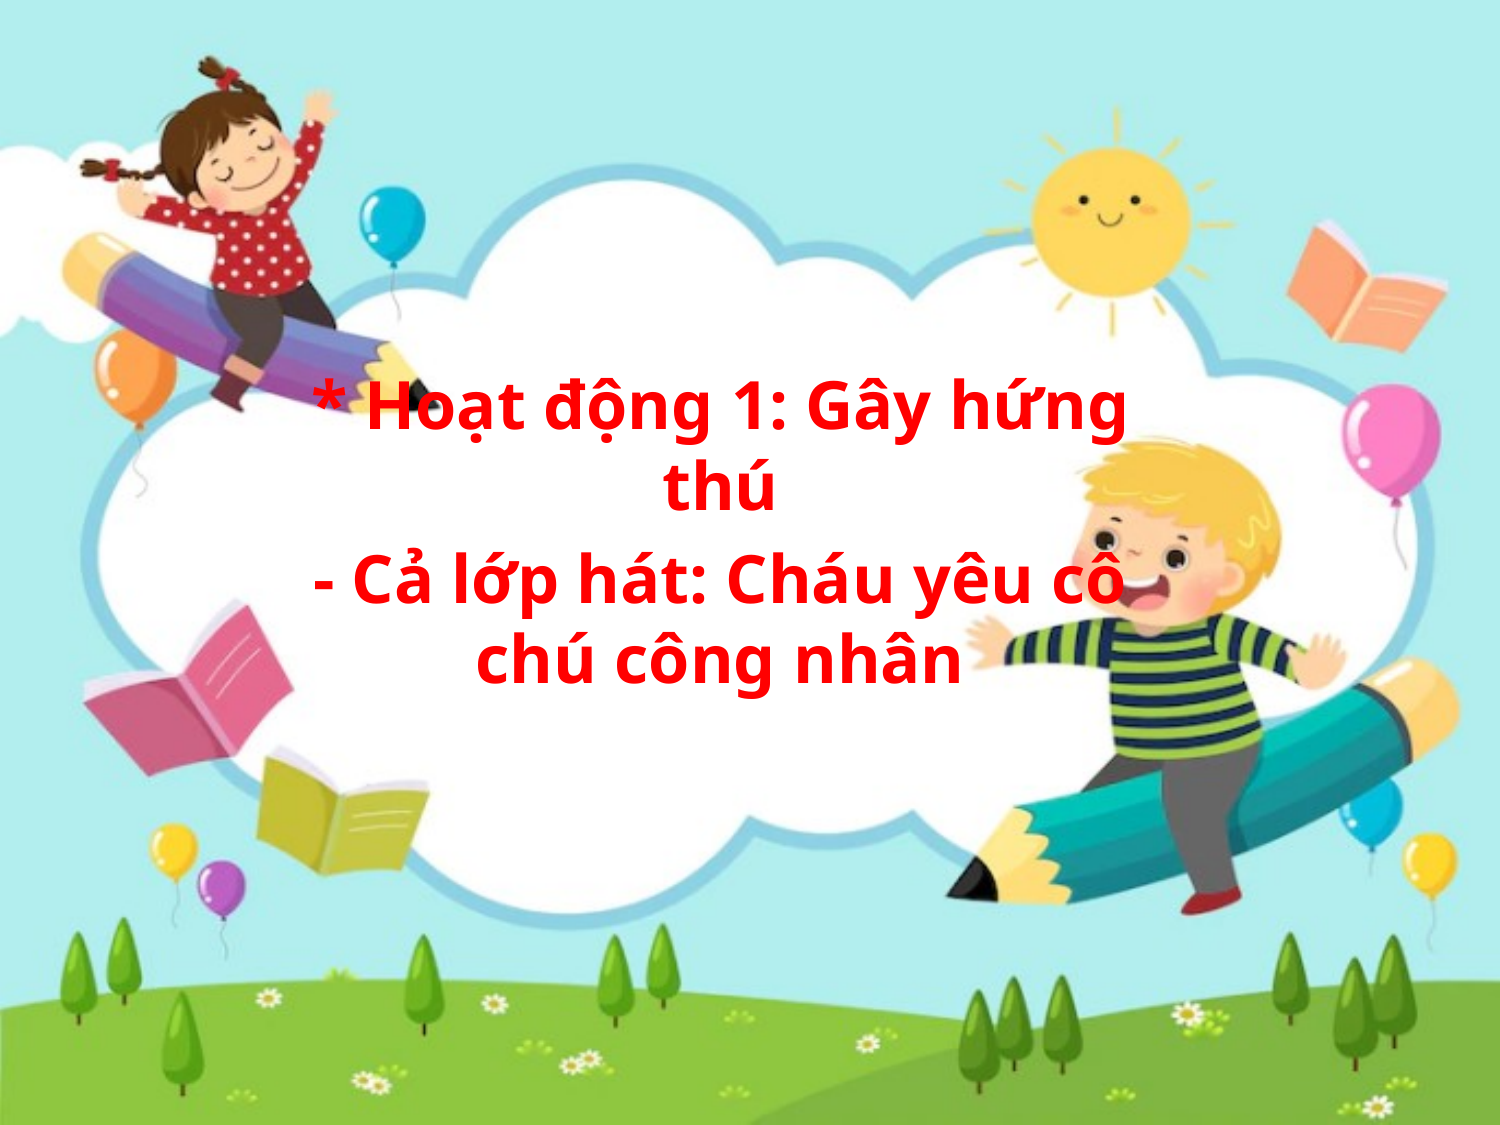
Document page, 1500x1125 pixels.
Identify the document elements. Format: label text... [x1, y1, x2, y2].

picture [0, 0, 1500, 1125]
list * Hoạt động 1: Gây hứng thú - Cả lớp hát: Cháu yêu cô chú công nhân [253, 262, 1188, 1005]
